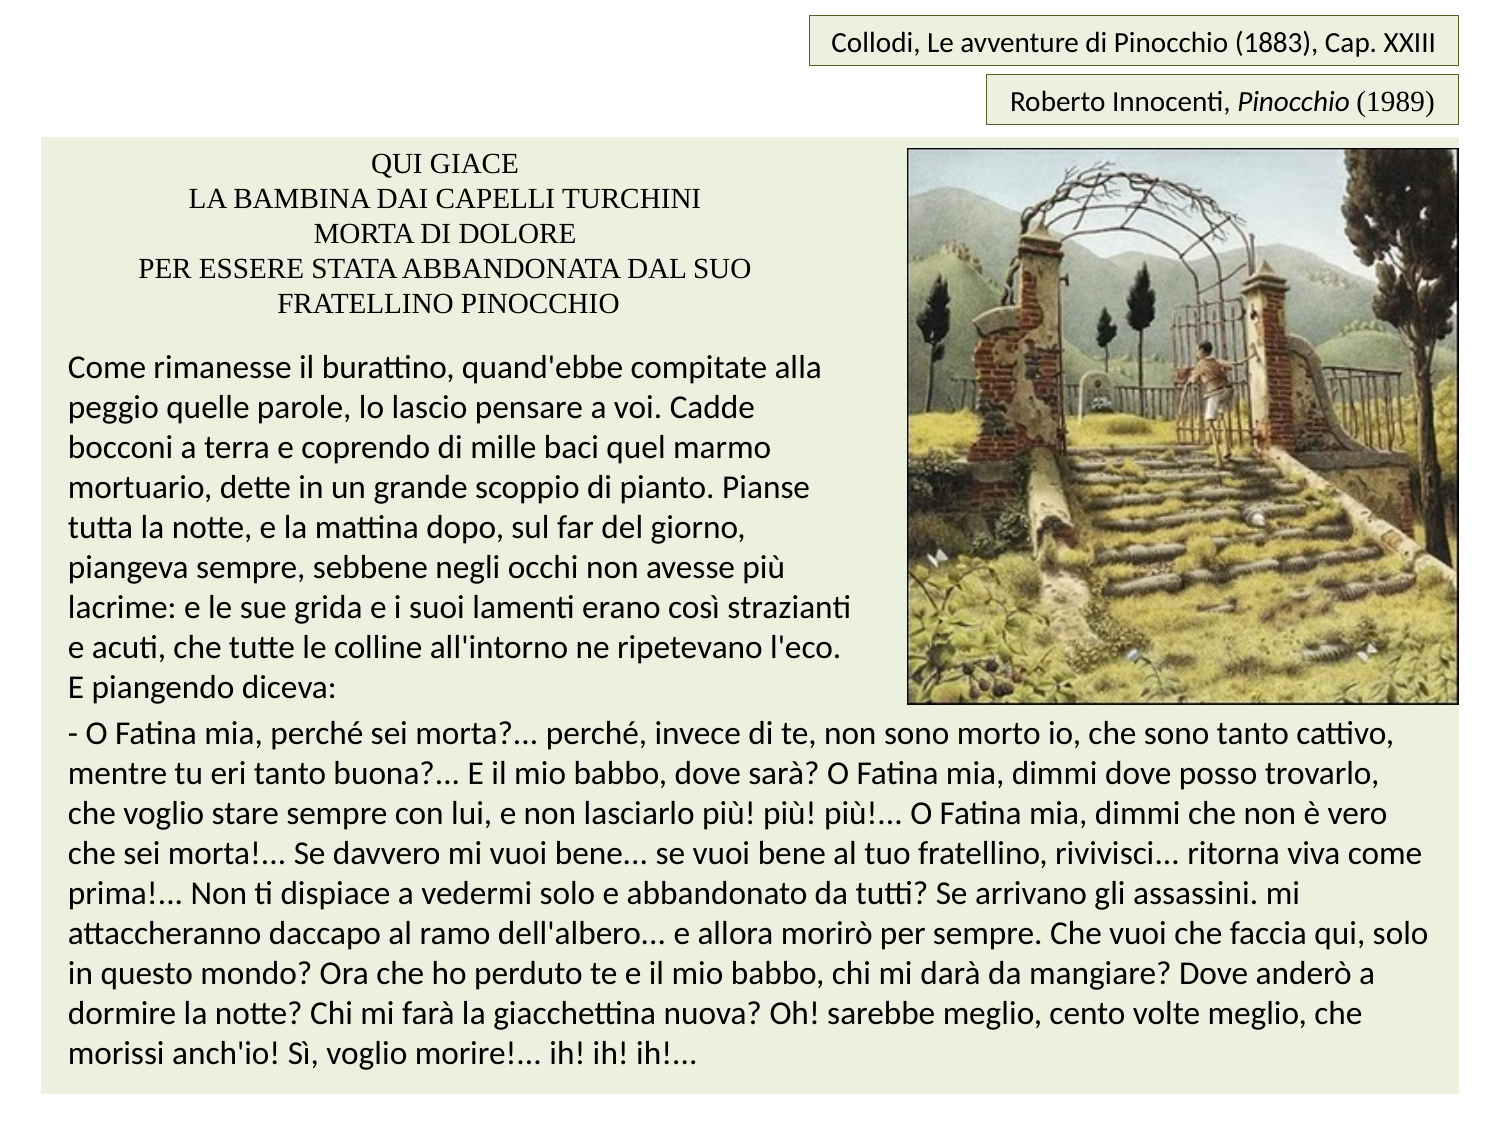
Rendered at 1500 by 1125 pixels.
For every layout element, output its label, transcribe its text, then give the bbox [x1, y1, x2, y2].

text_box Come rimanesse il burattino, quand'ebbe compitate alla peggio quelle parole, lo lascio pensare a voi. Cadde bocconi a terra e coprendo di mille baci quel marmo mortuario, dette in un grande scoppio di pianto. Pianse tutta la notte, e la mattina dopo, sul far del giorno, piangeva sempre, sebbene negli occhi non avesse più lacrime: e le sue grida e i suoi lamenti erano così strazianti e acuti, che tutte le colline all'intorno ne ripetevano l'eco. E piangendo diceva: [53, 337, 880, 704]
text_box Roberto Innocenti, Pinocchio (1989) [986, 74, 1459, 125]
text_box - O Fatina mia, perché sei morta?... perché, invece di te, non sono morto io, che sono tanto cattivo, mentre tu eri tanto buona?... E il mio babbo, dove sarà? O Fatina mia, dimmi dove posso trovarlo, che voglio stare sempre con lui, e non lasciarlo più! più! più!... O Fatina mia, dimmi che non è vero che sei morta!... Se davvero mi vuoi bene... se vuoi bene al tuo fratellino, rivivisci... ritorna viva come prima!... Non ti dispiace a vedermi solo e abbandonato da tutti? Se arrivano gli assassini. mi attaccheranno daccapo al ramo dell'albero... e allora morirò per sempre. Che vuoi che faccia qui, solo in questo mondo? Ora che ho perduto te e il mio babbo, chi mi darà da mangiare? Dove anderò a dormire la notte? Chi mi farà la giacchettina nuova? Oh! sarebbe meglio, cento volte meglio, che morissi anch'io! Sì, voglio morire!... ih! ih! ih!... [53, 704, 1447, 1079]
text_box [39, 135, 1461, 1096]
text_box QUI GIACE LA BAMBINA DAI CAPELLI TURCHINI MORTA DI DOLORE PER ESSERE STATA ABBANDONATA DAL SUO FRATELLINO PINOCCHIO [100, 137, 798, 327]
picture [907, 148, 1460, 705]
text_box Collodi, Le avventure di Pinocchio (1883), Cap. XXIII [809, 15, 1459, 66]
